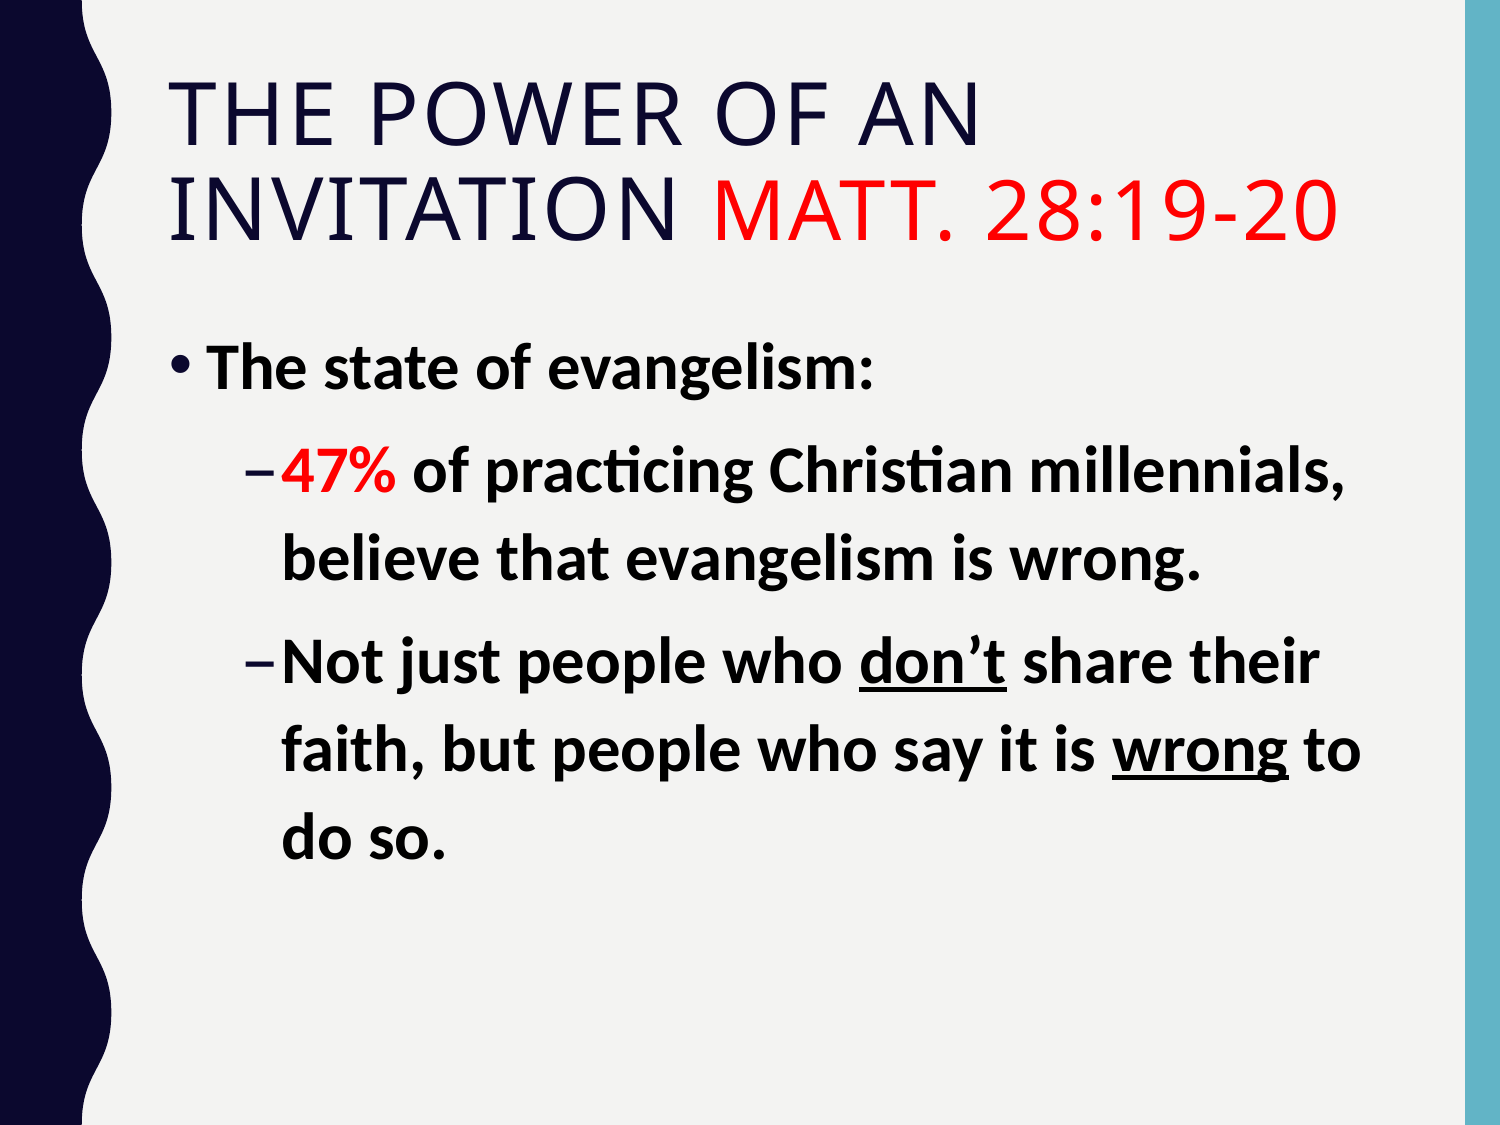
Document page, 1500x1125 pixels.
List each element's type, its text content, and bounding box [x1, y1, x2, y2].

title The Power of an invitation Matt. 28:19-20 [154, 62, 1407, 307]
list The state of evangelism: 47% of practicing Christian millennials, believe that evangelism is wrong. Not just people who don’t share their faith, but people who say it is wrong to do so. [154, 307, 1407, 1084]
